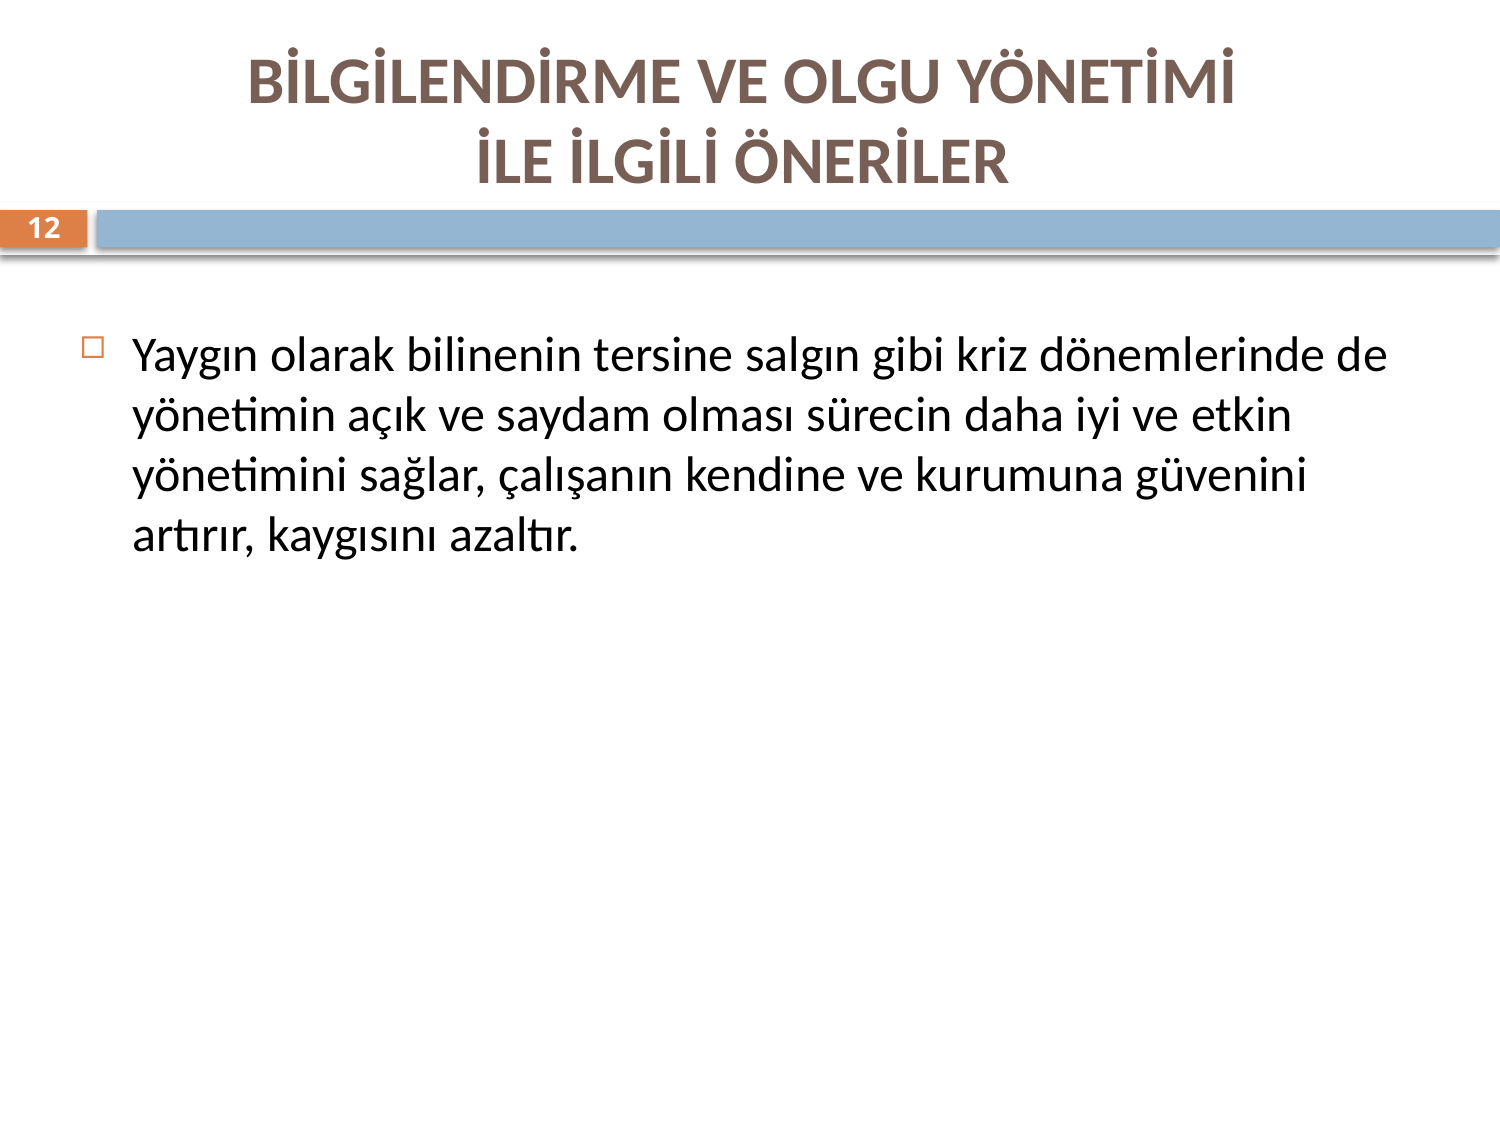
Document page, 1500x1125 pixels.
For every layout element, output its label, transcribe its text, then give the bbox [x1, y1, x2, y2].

slide_number 12 [0, 208, 88, 249]
title BİLGİLENDİRME VE OLGU YÖNETİMİ İLE İLGİLİ ÖNERİLER [73, 0, 1412, 158]
list Yaygın olarak bilinenin tersine salgın gibi kriz dönemlerinde de yönetimin açık ve saydam olması sürecin daha iyi ve etkin yönetimini sağlar, çalışanın kendine ve kurumuna güvenini artırır, kaygısını azaltır. [64, 314, 1415, 1057]
